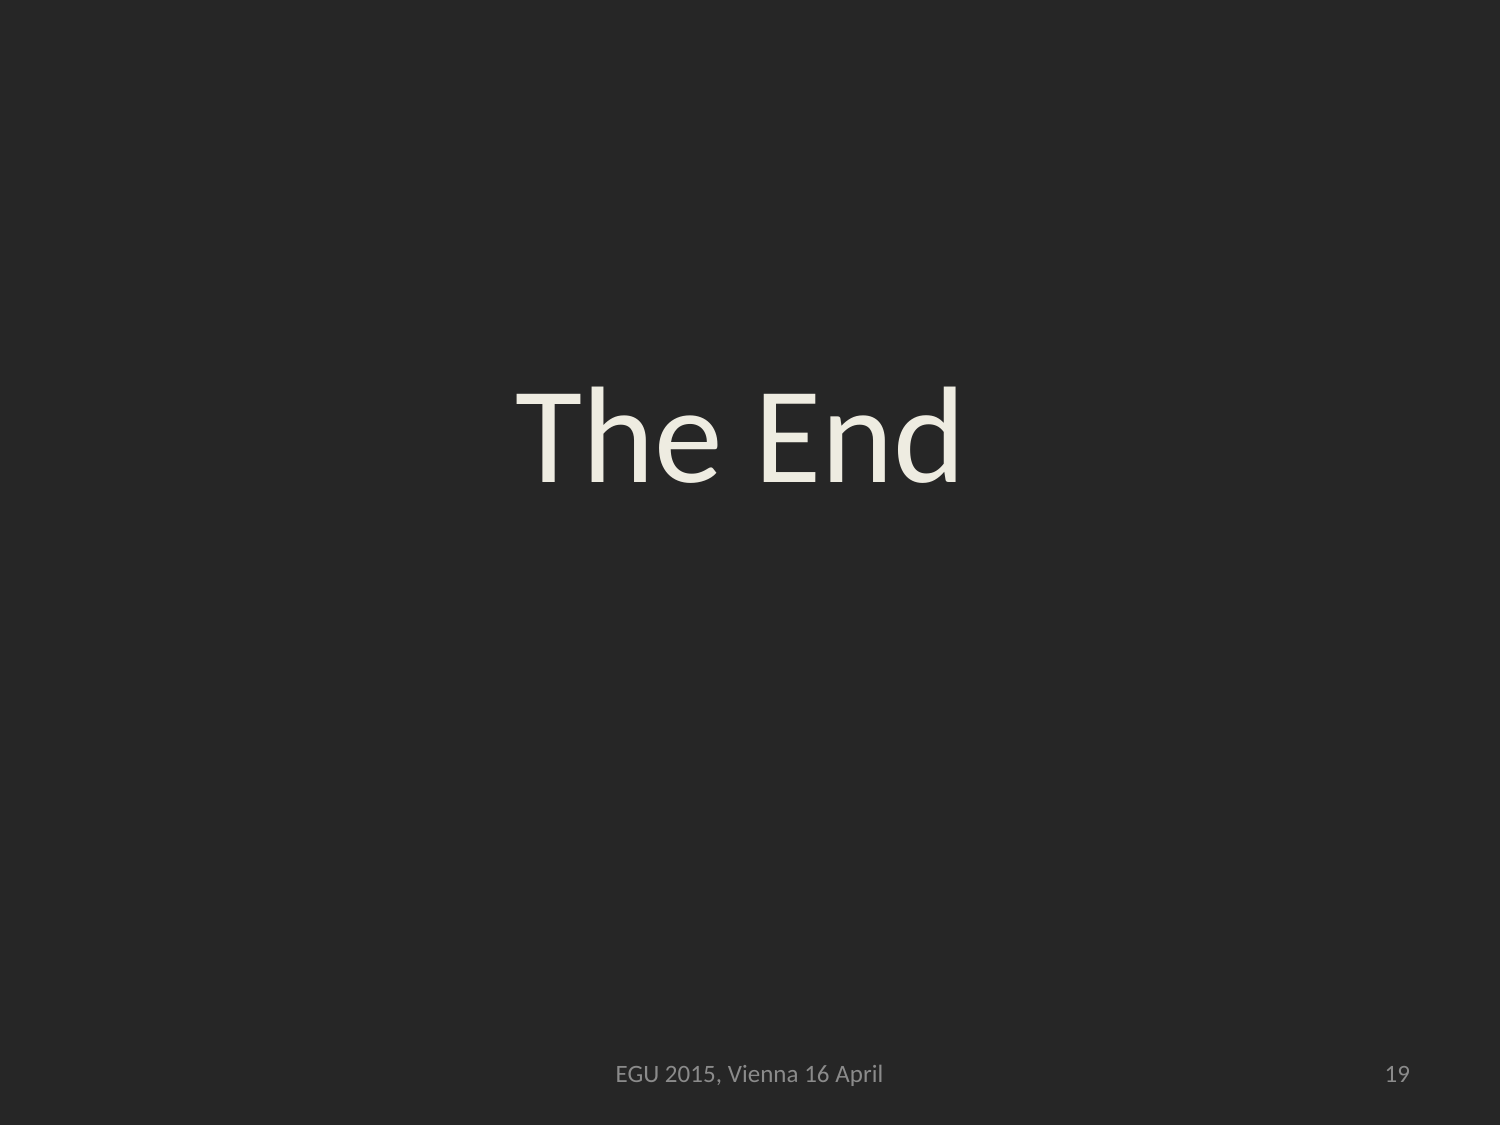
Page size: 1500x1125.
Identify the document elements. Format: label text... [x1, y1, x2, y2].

text_box The End [53, 338, 1430, 518]
footer EGU 2015, Vienna 16 April [512, 1042, 988, 1103]
slide_number 19 [1074, 1042, 1425, 1103]
